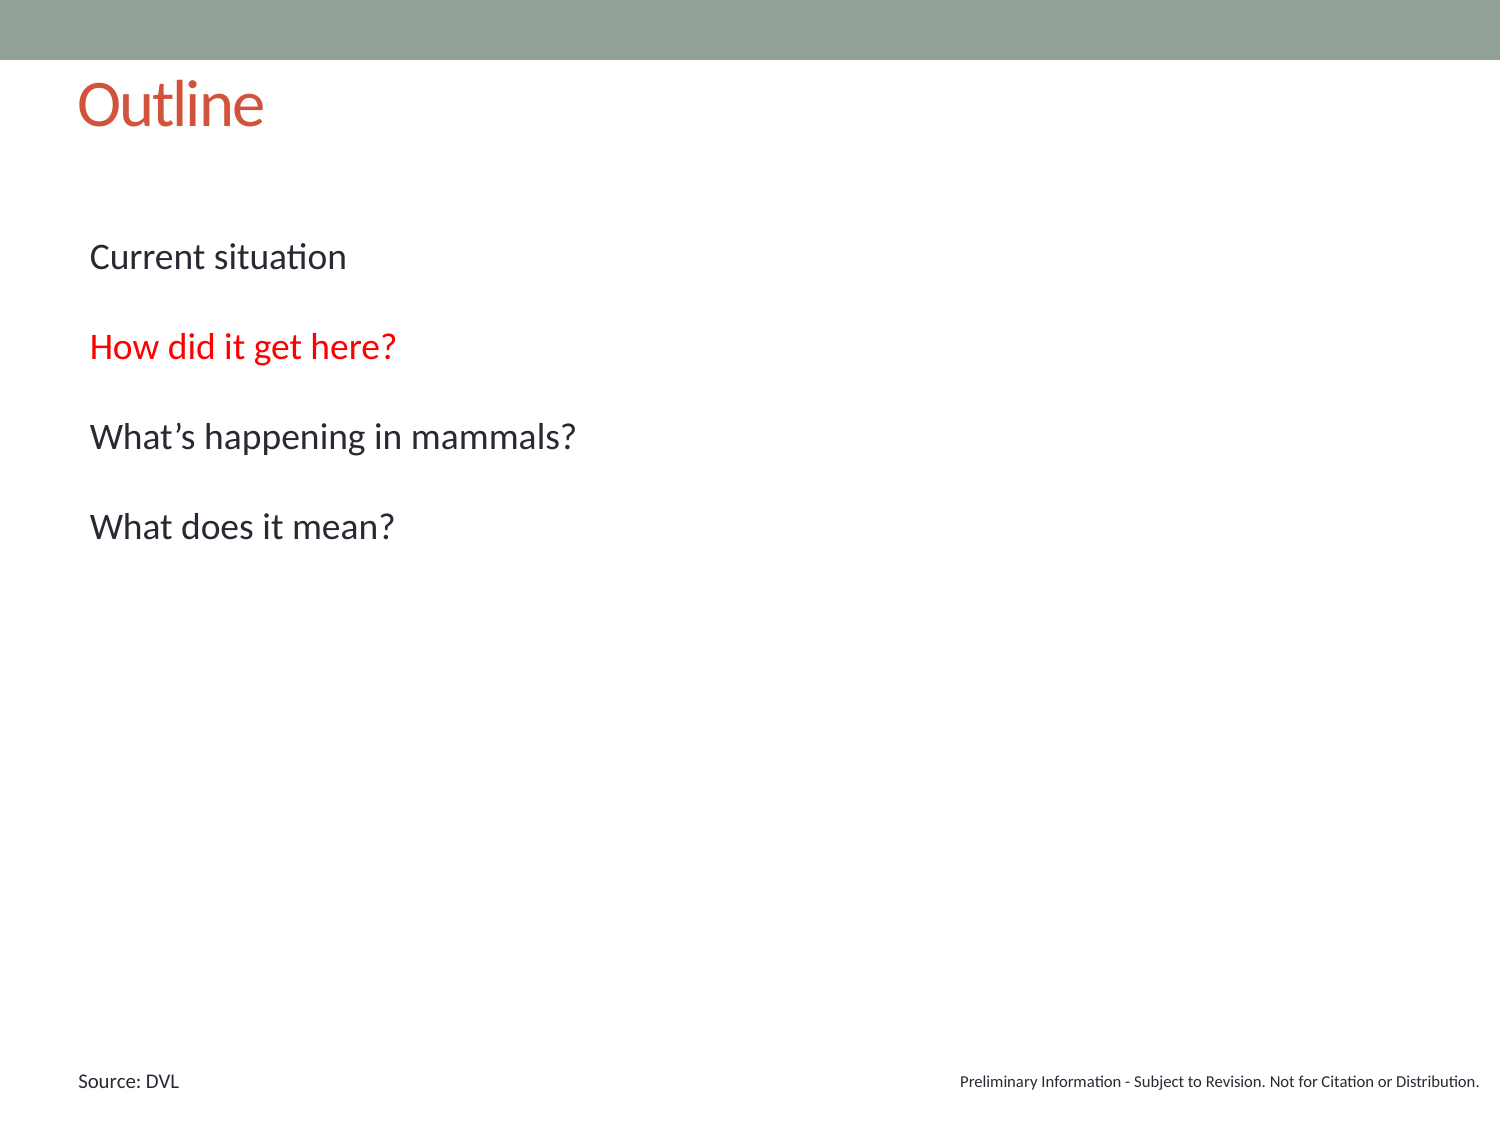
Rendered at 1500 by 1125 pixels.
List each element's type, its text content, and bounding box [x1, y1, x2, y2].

text_box Preliminary Information - Subject to Revision. Not for Citation or Distribution. [945, 1063, 1500, 1098]
text_box Source: DVL [63, 1059, 195, 1100]
text_box Current situation How did it get here? What’s happening in mammals? What does it mean? [75, 224, 1175, 555]
title Outline [62, 24, 1475, 175]
